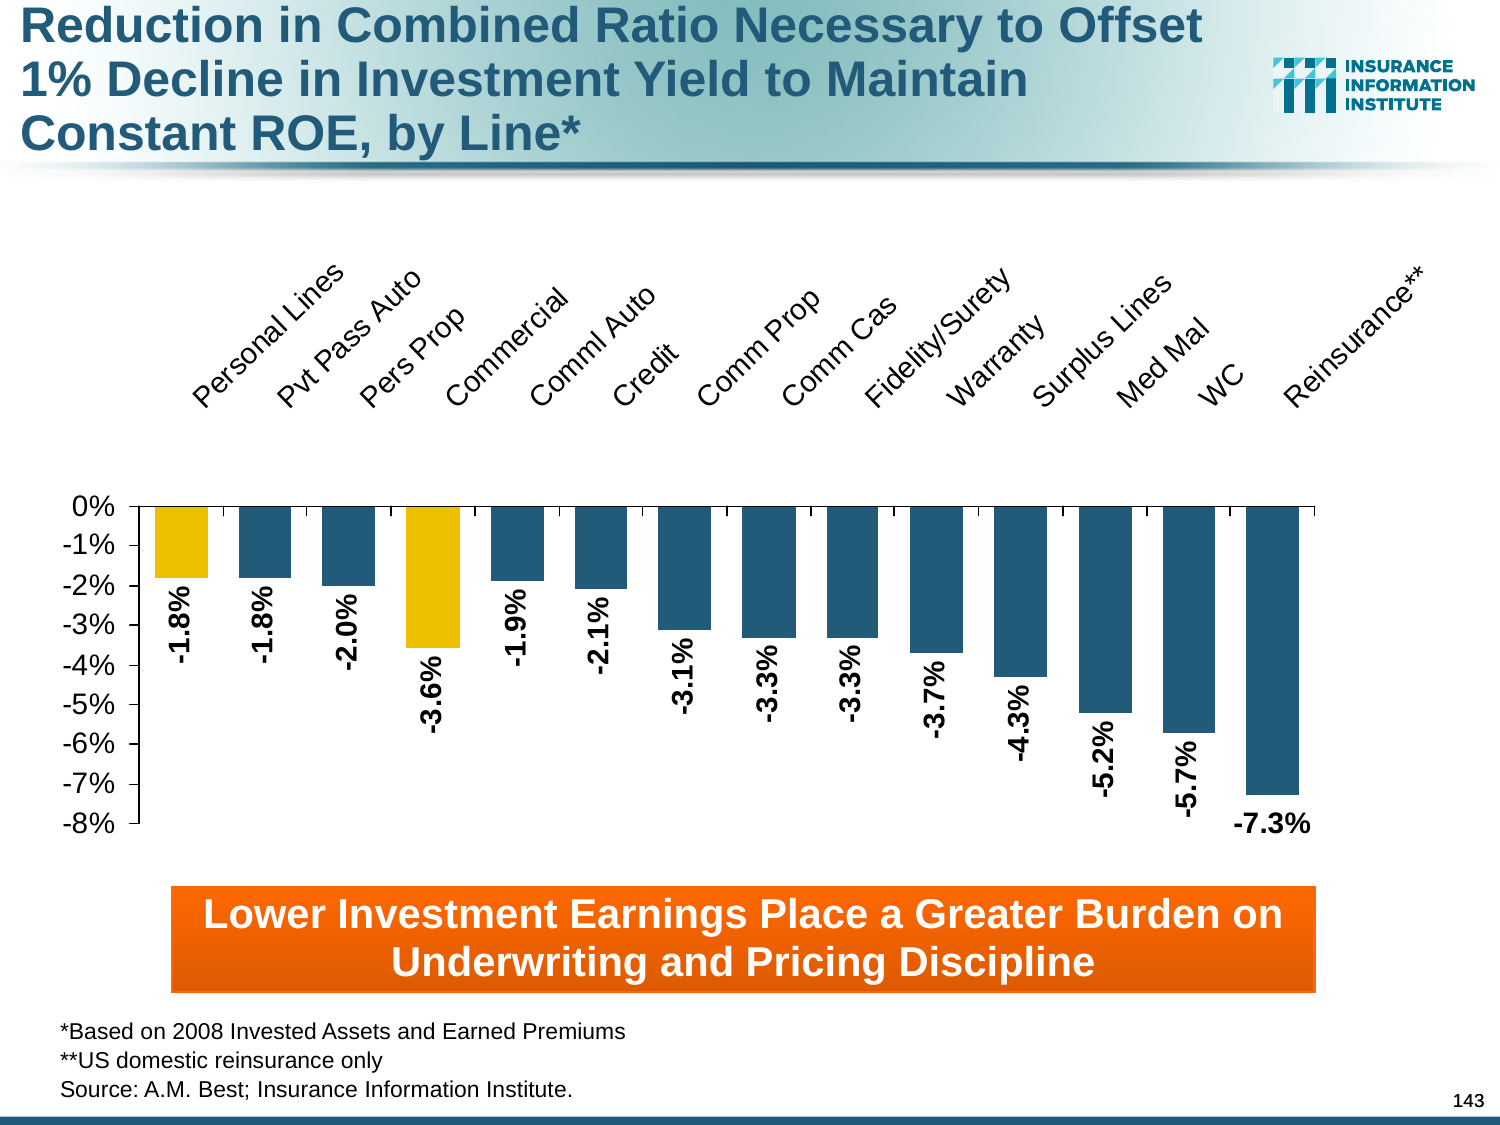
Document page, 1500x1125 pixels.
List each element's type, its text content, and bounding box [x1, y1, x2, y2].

slide_number 143 [1410, 1091, 1485, 1112]
text_box *Based on 2008 Invested Assets and Earned Premiums **US domestic reinsurance only Source: A.M. Best; Insurance Information Institute. [0, 1021, 1242, 1125]
text_box Reduction in Combined Ratio Necessary to Offset 1% Decline in Investment Yield to Maintain Constant ROE, by Line* [5, 0, 1220, 134]
picture [0, 0, 1500, 189]
text_box Lower Investment Earnings Place a Greater Burden on Underwriting and Pricing Discipline [172, 887, 1315, 993]
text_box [49, 237, 1465, 857]
